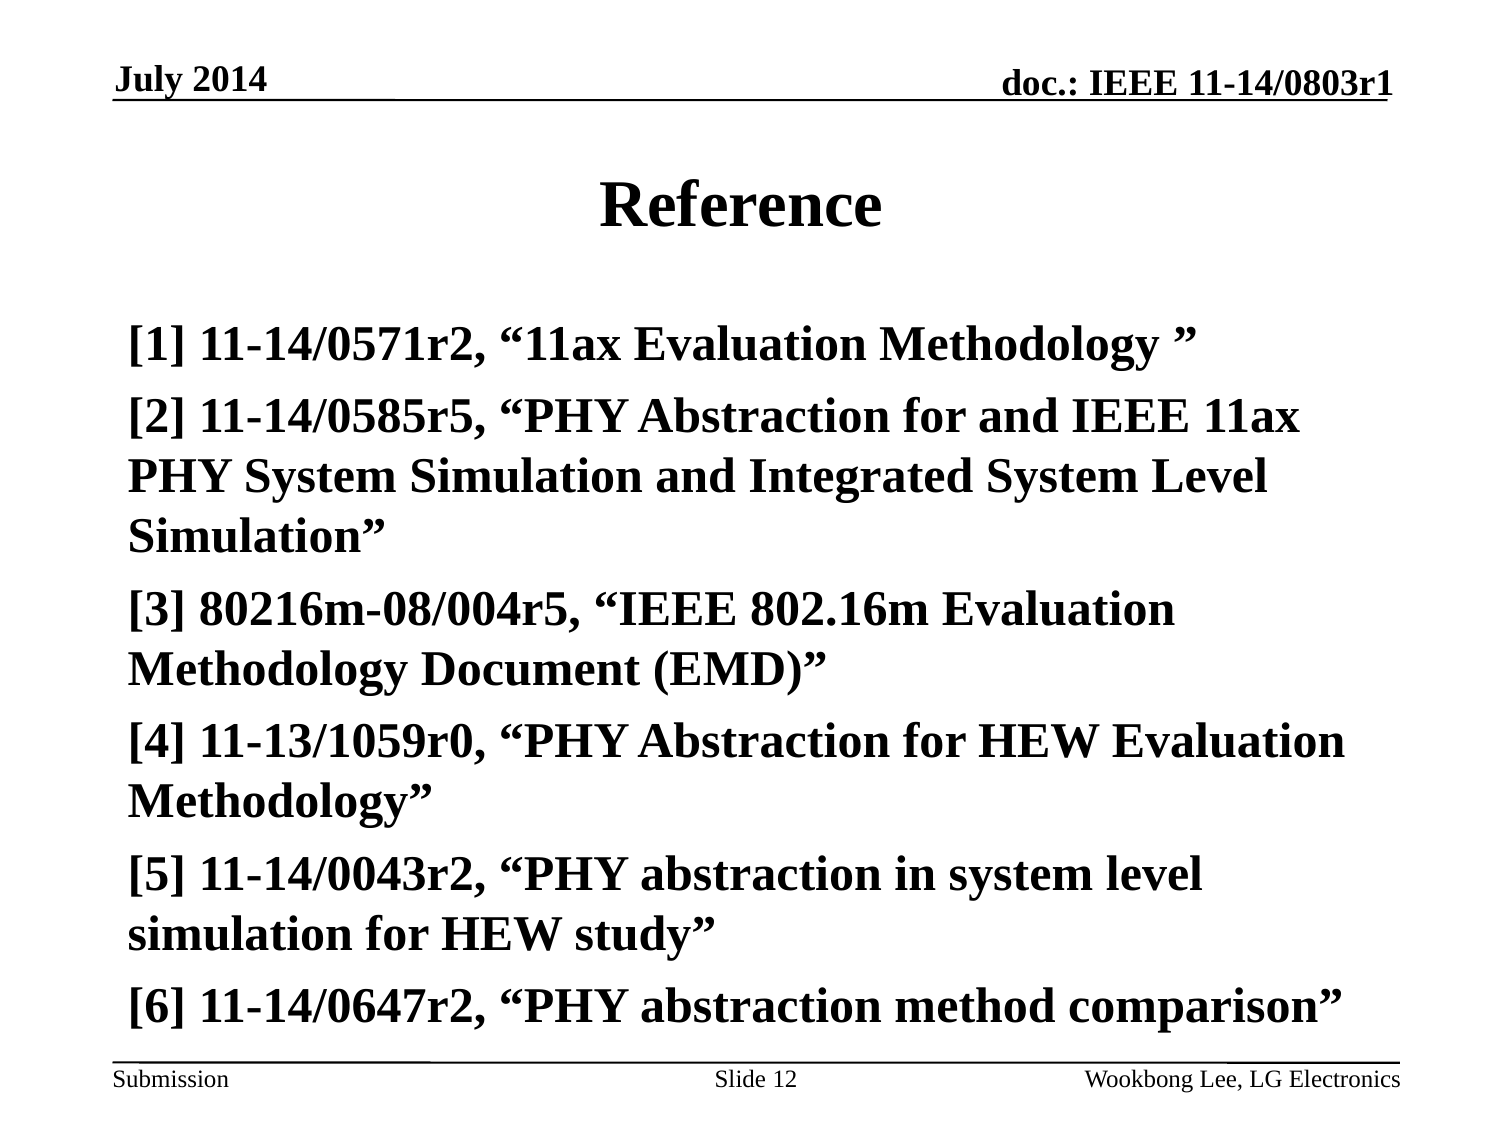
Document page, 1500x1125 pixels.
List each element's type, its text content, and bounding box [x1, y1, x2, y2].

list [1] 11-14/0571r2, “11ax Evaluation Methodology ” [2] 11-14/0585r5, “PHY Abstraction for and IEEE 11ax PHY System Simulation and Integrated System Level Simulation” [3] 80216m-08/004r5, “IEEE 802.16m Evaluation Methodology Document (EMD)” [4] 11-13/1059r0, “PHY Abstraction for HEW Evaluation Methodology” [5] 11-14/0043r2, “PHY abstraction in system level simulation for HEW study” [6] 11-14/0647r2, “PHY abstraction method comparison” [112, 302, 1388, 1048]
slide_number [114, 54, 423, 100]
slide_number Slide 12 [712, 1061, 800, 1123]
footer Wookbong Lee, LG Electronics [878, 1061, 1402, 1093]
title Reference [112, 112, 1388, 288]
